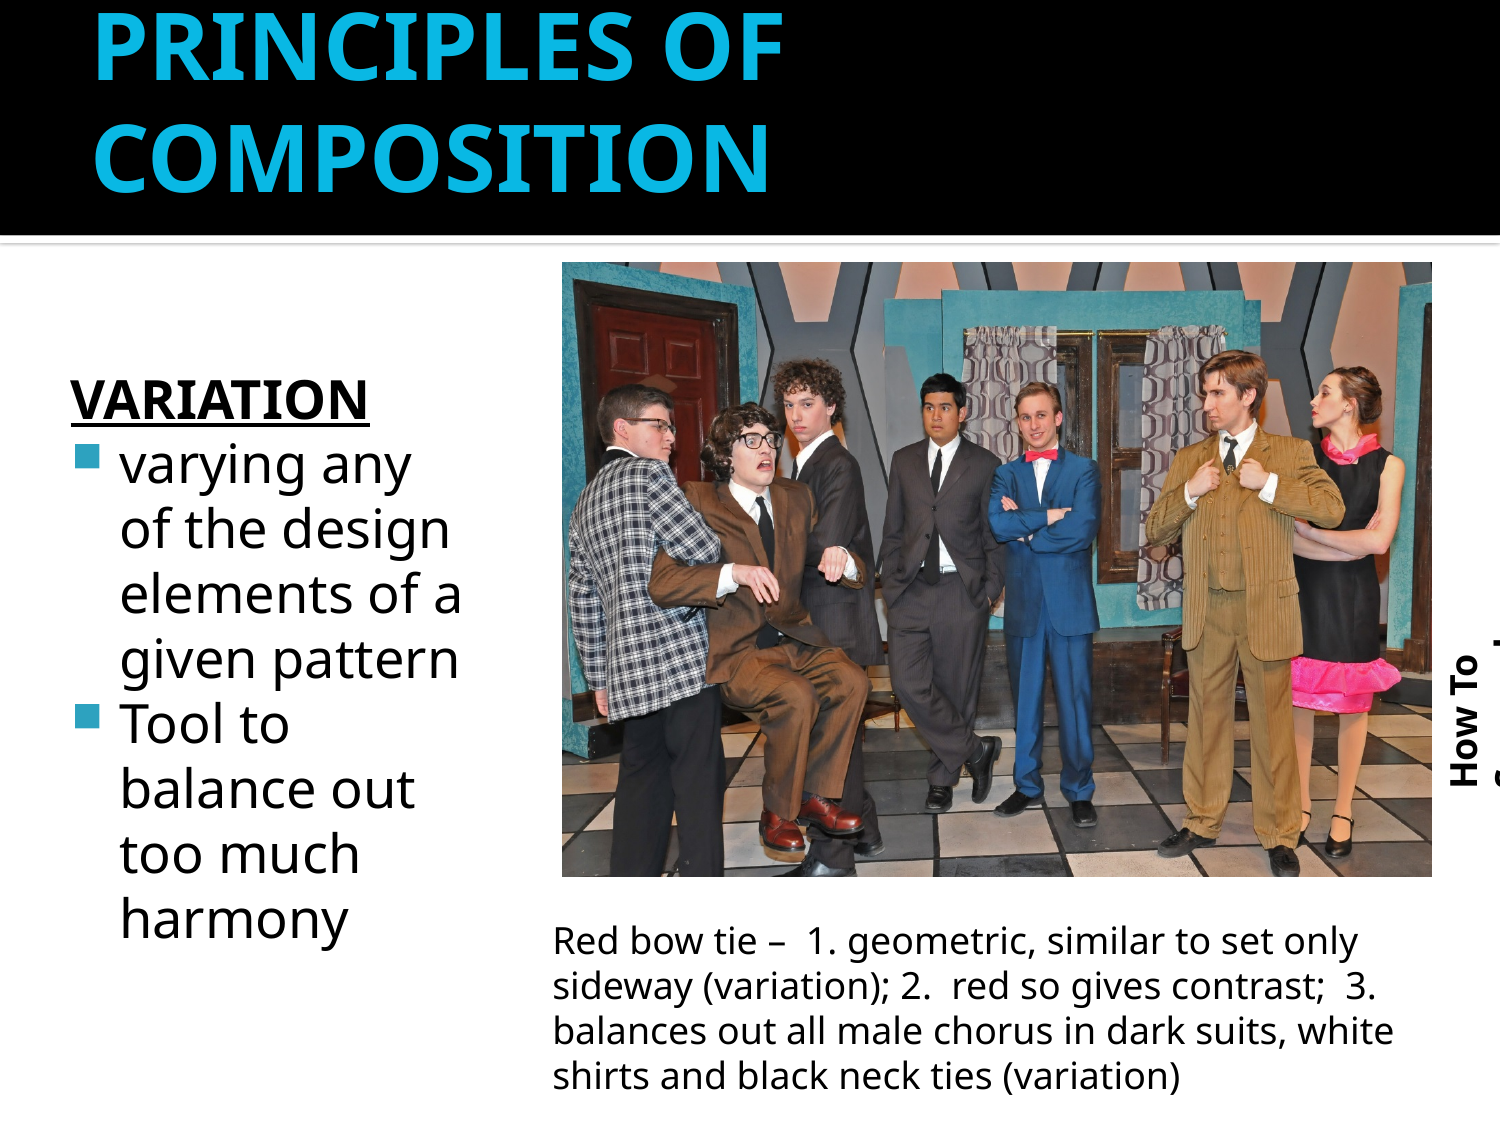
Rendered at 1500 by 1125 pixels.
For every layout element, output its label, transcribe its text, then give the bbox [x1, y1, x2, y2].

text_box Red bow tie – 1. geometric, similar to set only sideway (variation); 2. red so gives contrast; 3. balances out all male chorus in dark suits, white shirts and black neck ties (variation) [537, 909, 1463, 1125]
text_box How To Succeed… [1436, 454, 1500, 805]
picture [562, 262, 1432, 877]
title PRINCIPLES OF COMPOSITION [75, 24, 1425, 174]
list VARIATION varying any of the design elements of a given pattern Tool to balance out too much harmony [37, 350, 486, 968]
